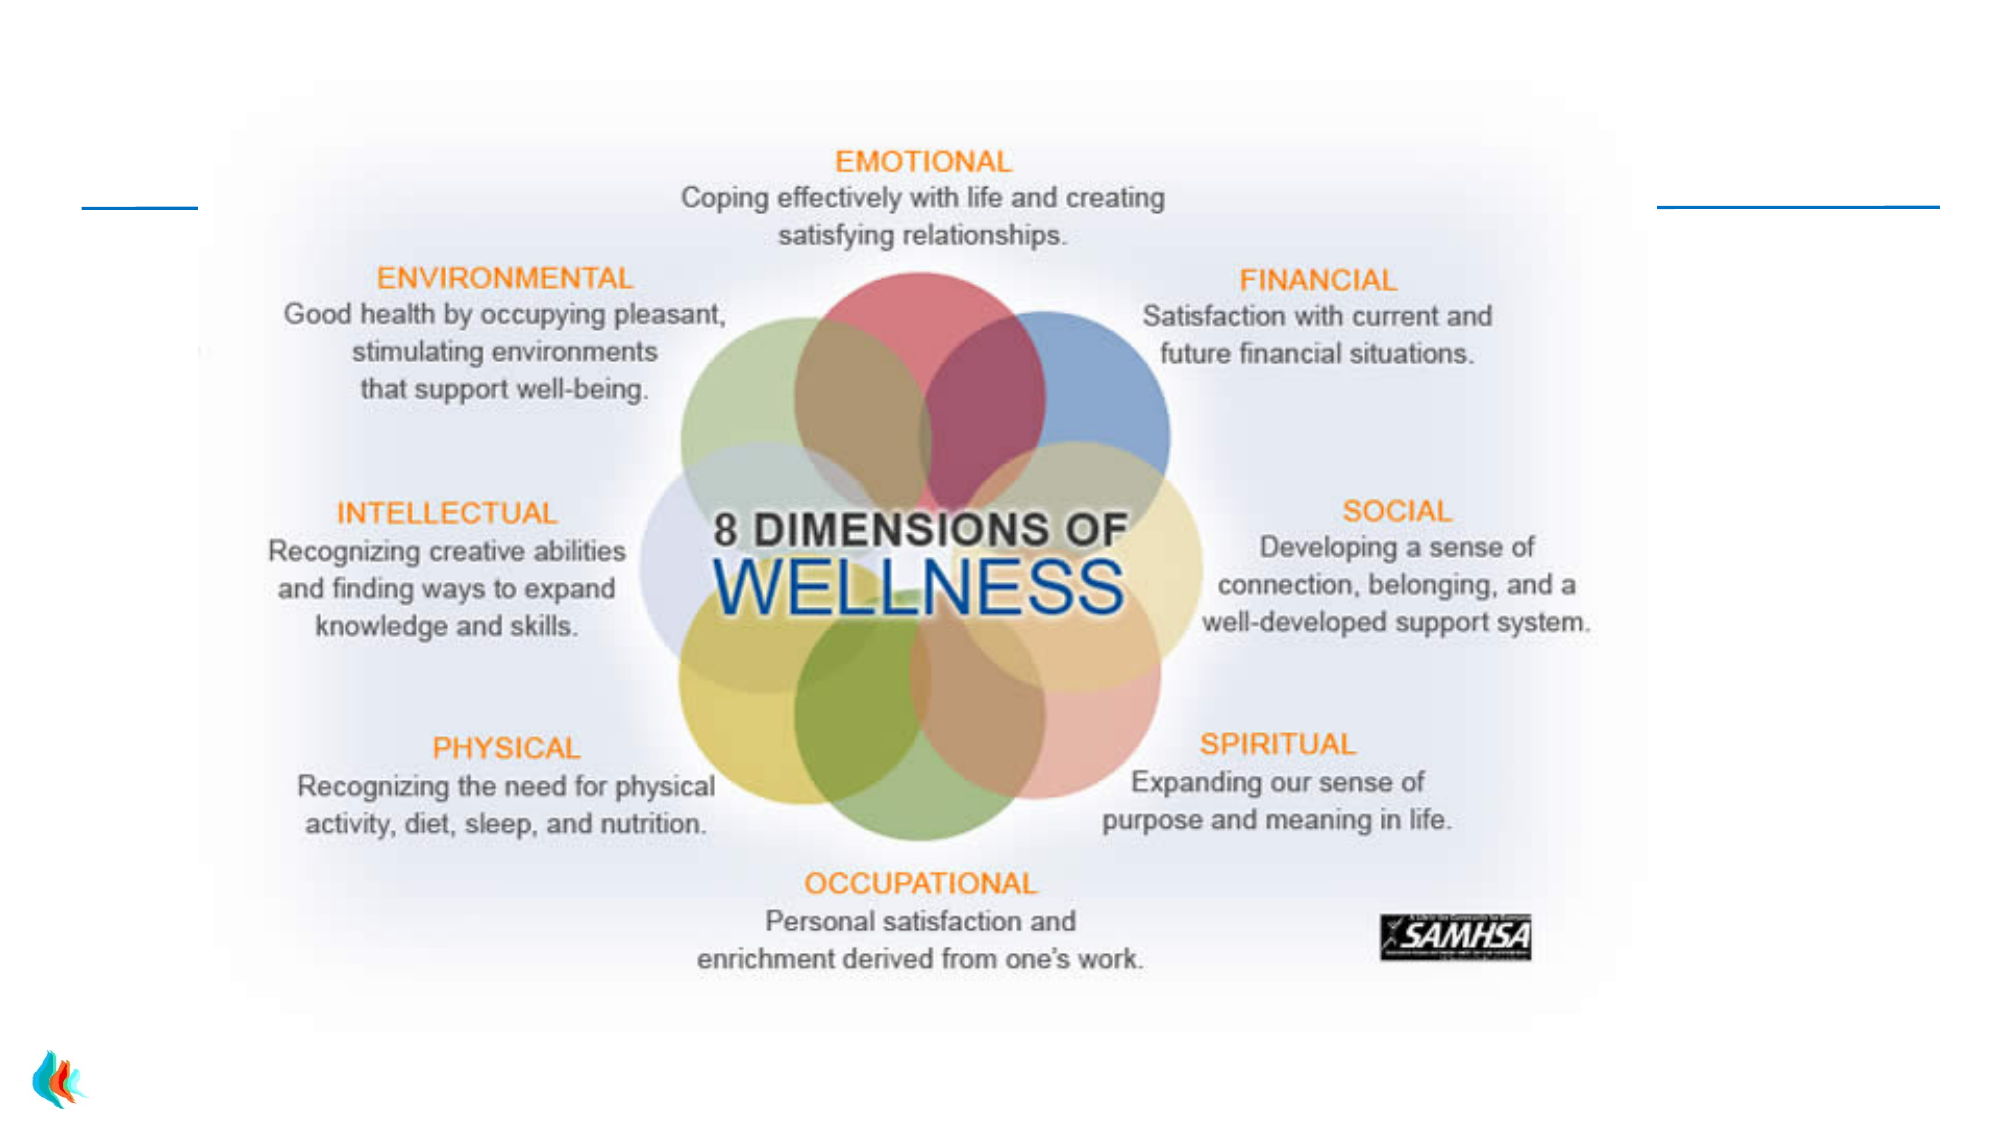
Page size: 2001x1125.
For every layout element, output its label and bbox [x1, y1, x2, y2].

picture [16, 1050, 97, 1111]
picture [198, 64, 1657, 1050]
title [81, 15, 1966, 208]
